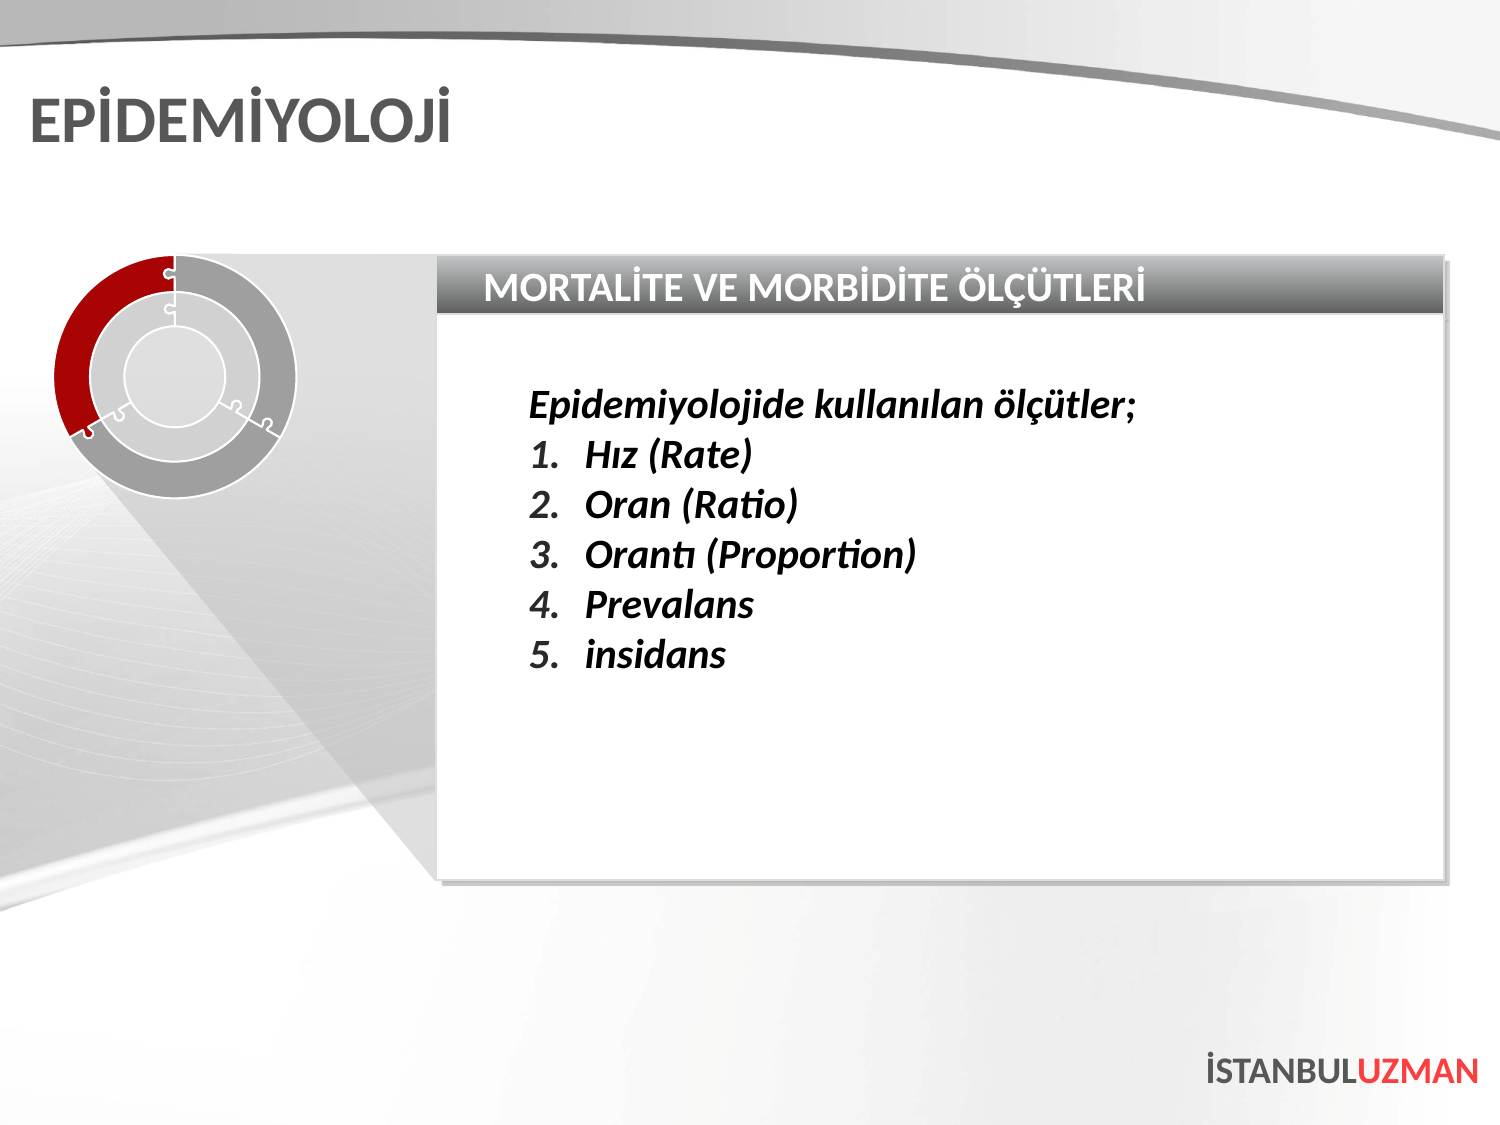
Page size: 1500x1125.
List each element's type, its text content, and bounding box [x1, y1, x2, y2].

text_box EPİDEMİYOLOJİ [29, 67, 1492, 174]
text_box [52, 254, 297, 499]
text_box MORTALİTE VE MORBİDİTE ÖLÇÜTLERİ [435, 255, 1444, 314]
text_box [125, 253, 436, 882]
picture [0, 0, 1500, 1125]
text_box Epidemiyolojide kullanılan ölçütler; Hız (Rate) Oran (Ratio) Orantı (Proportion) Prevalans insidans [435, 314, 1444, 881]
text_box İSTANBULUZMAN [1133, 1046, 1480, 1125]
